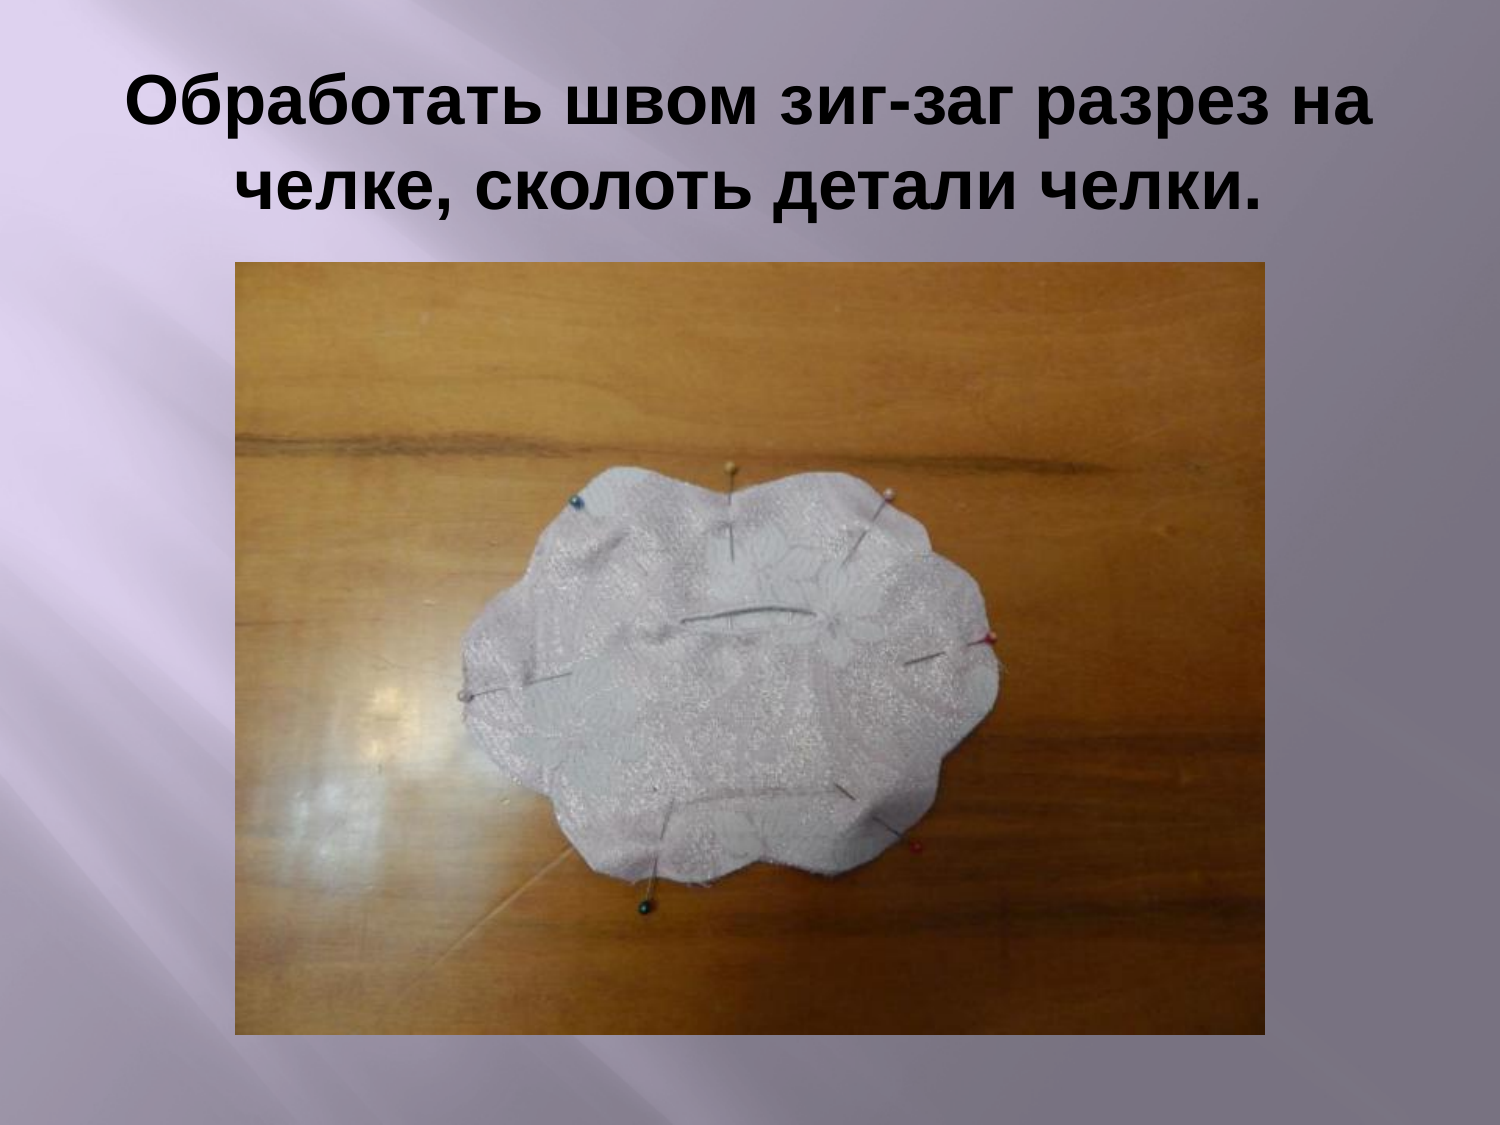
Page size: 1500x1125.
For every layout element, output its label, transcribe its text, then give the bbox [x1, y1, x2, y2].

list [234, 262, 1266, 1036]
title Обработать швом зиг-заг разрез на челке, сколоть детали челки. [75, 45, 1425, 233]
